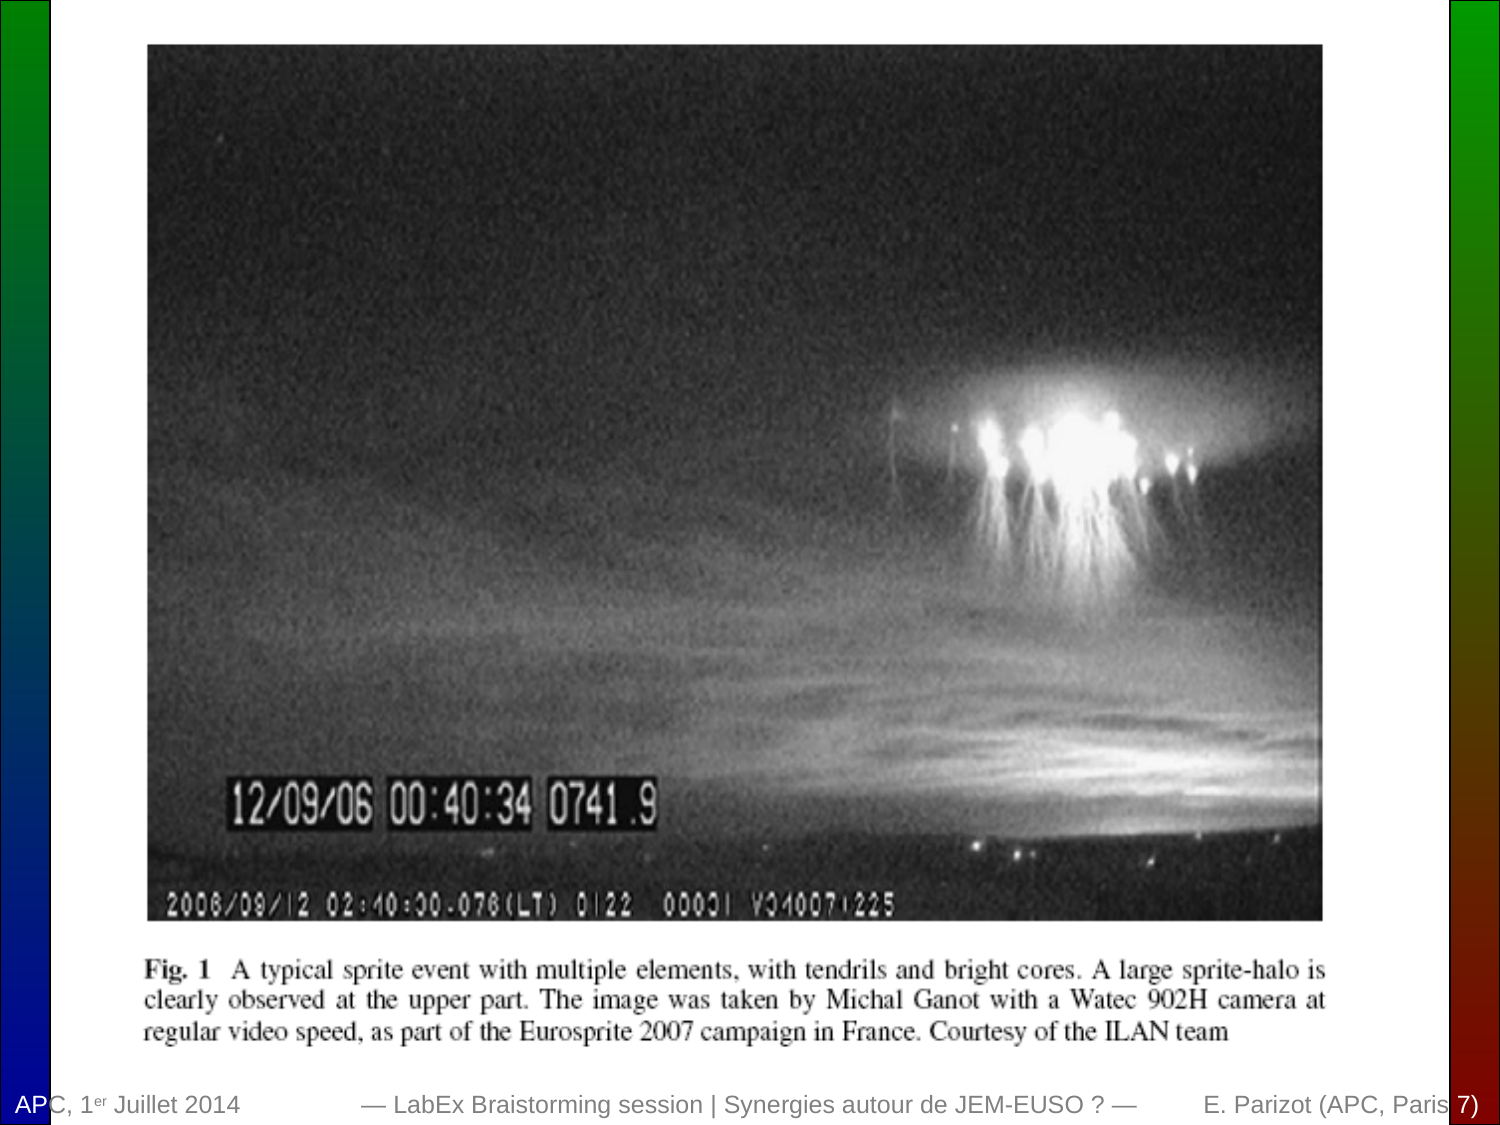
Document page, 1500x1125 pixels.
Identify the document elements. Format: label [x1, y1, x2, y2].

picture [111, 26, 1341, 1059]
